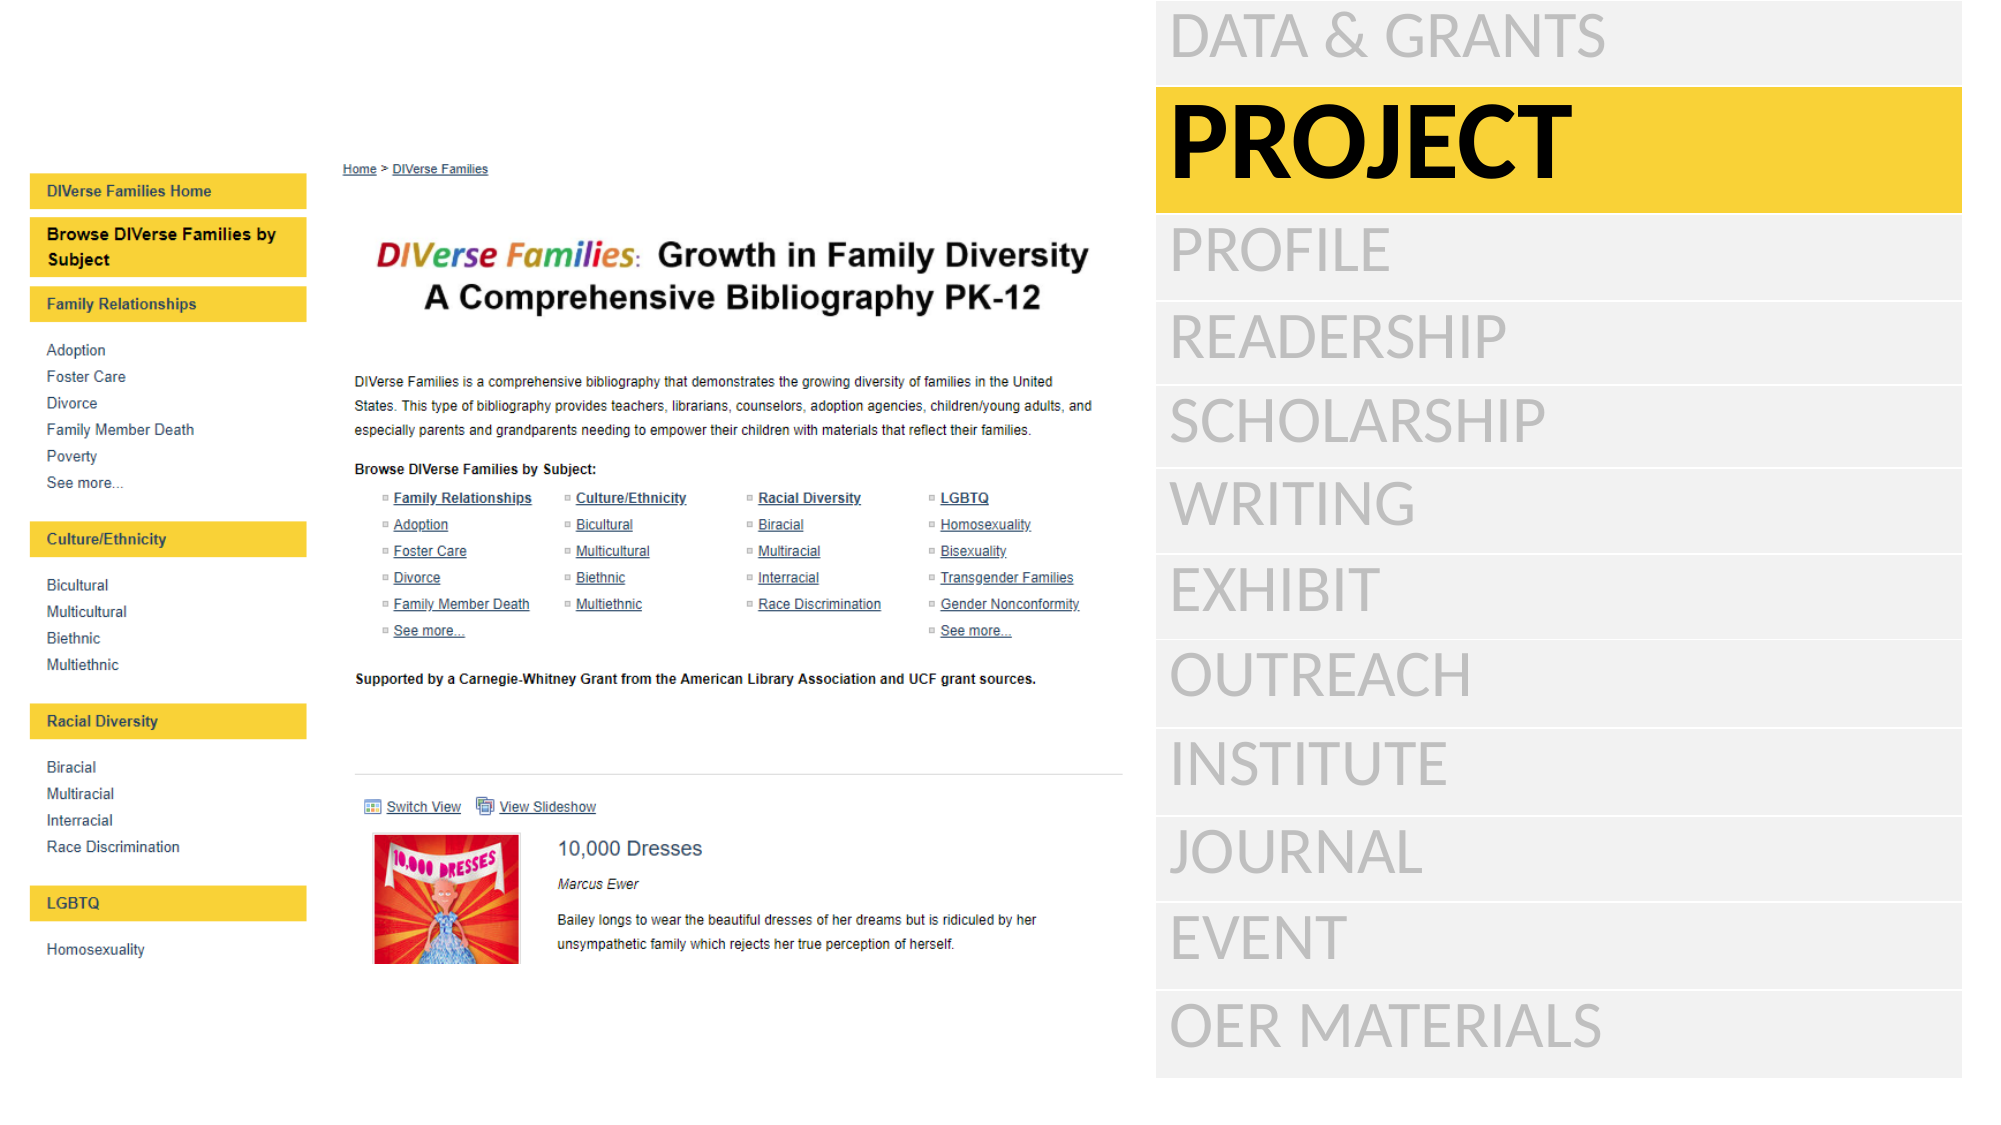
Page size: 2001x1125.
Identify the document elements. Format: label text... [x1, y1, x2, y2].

table_cell READERSHIP [1156, 302, 1962, 384]
table_cell PROFILE [1156, 215, 1962, 300]
table_cell PROJECT [1156, 87, 1962, 213]
table_cell WRITING [1156, 469, 1962, 553]
table_cell SCHOLARSHIP [1156, 386, 1962, 467]
table_cell EVENT [1156, 903, 1962, 989]
table_cell JOURNAL [1156, 817, 1962, 901]
table_cell INSTITUTE [1156, 729, 1962, 815]
table_cell OUTREACH [1156, 640, 1962, 727]
table_cell EXHIBIT [1156, 555, 1962, 639]
picture [0, 140, 1125, 964]
table_cell OER MATERIALS [1156, 991, 1962, 1078]
table_header DATA & GRANTS [1156, 1, 1962, 85]
